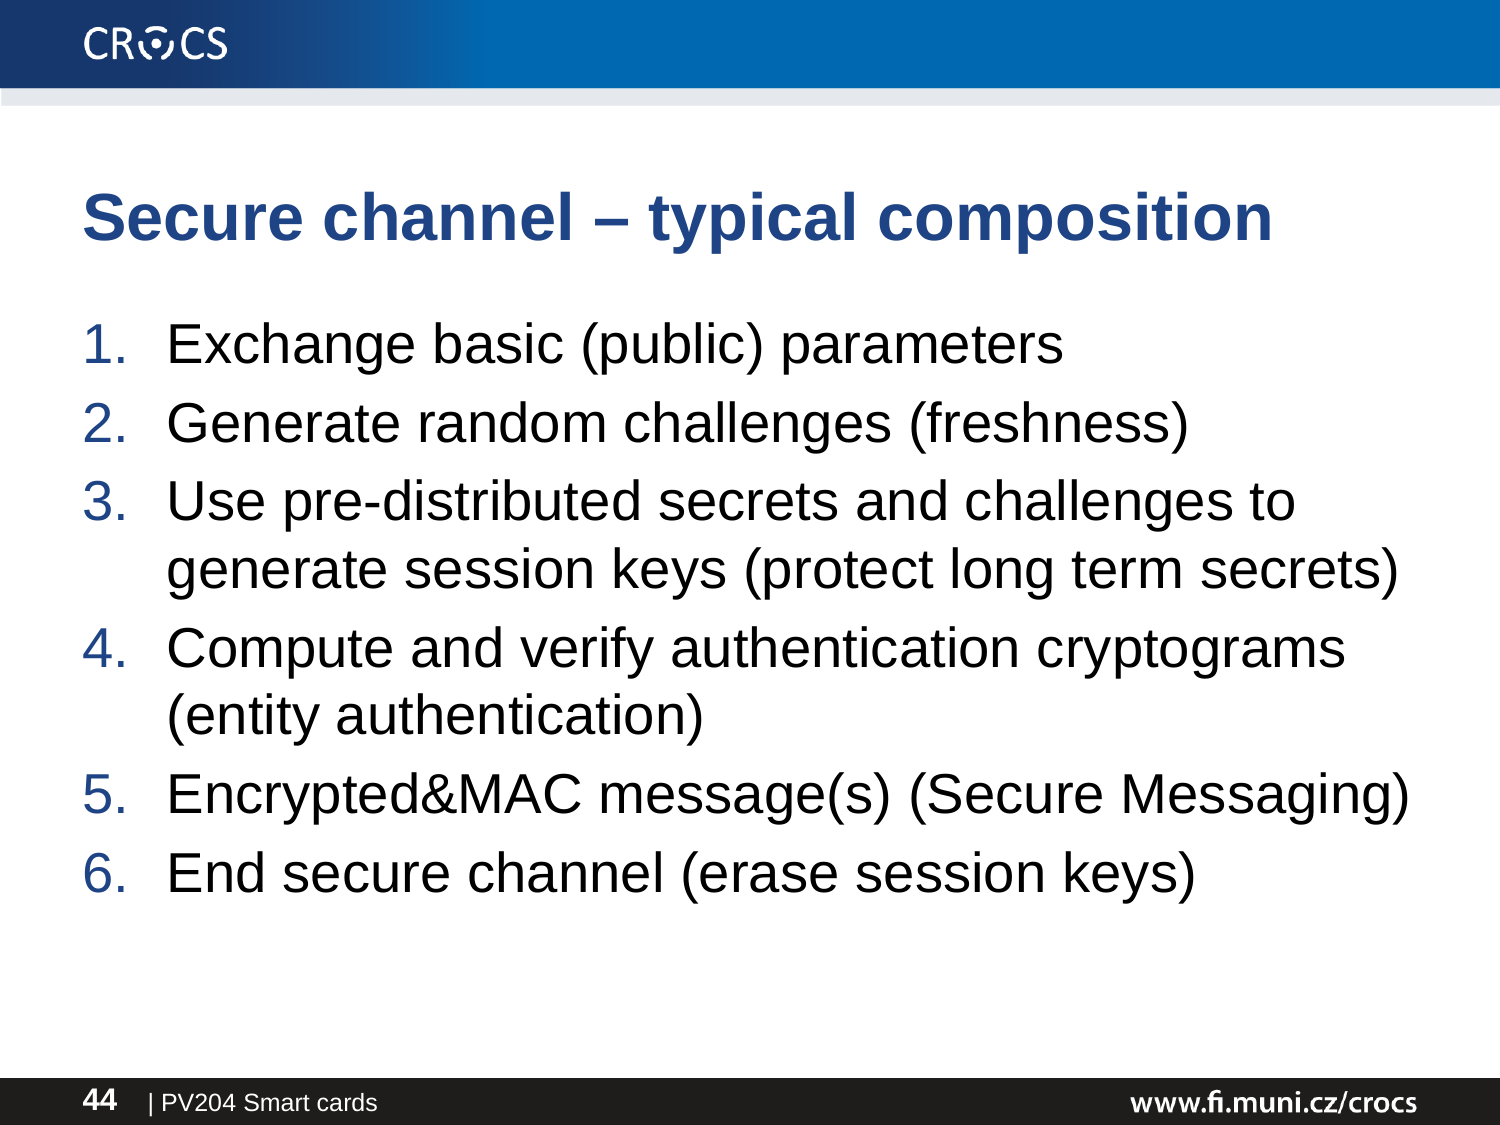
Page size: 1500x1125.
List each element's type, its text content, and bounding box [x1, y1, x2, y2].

list Exchange basic (public) parameters Generate random challenges (freshness) Use pre-distributed secrets and challenges to generate session keys (protect long term secrets) Compute and verify authentication cryptograms (entity authentication) Encrypted&MAC message(s) (Secure Messaging) End secure channel (erase session keys) [82, 306, 1433, 988]
title Secure channel – typical composition [82, 148, 1433, 280]
slide_number 44 [82, 1078, 148, 1125]
picture [0, 0, 1500, 1125]
footer | PV204 Smart cards [148, 1078, 623, 1125]
